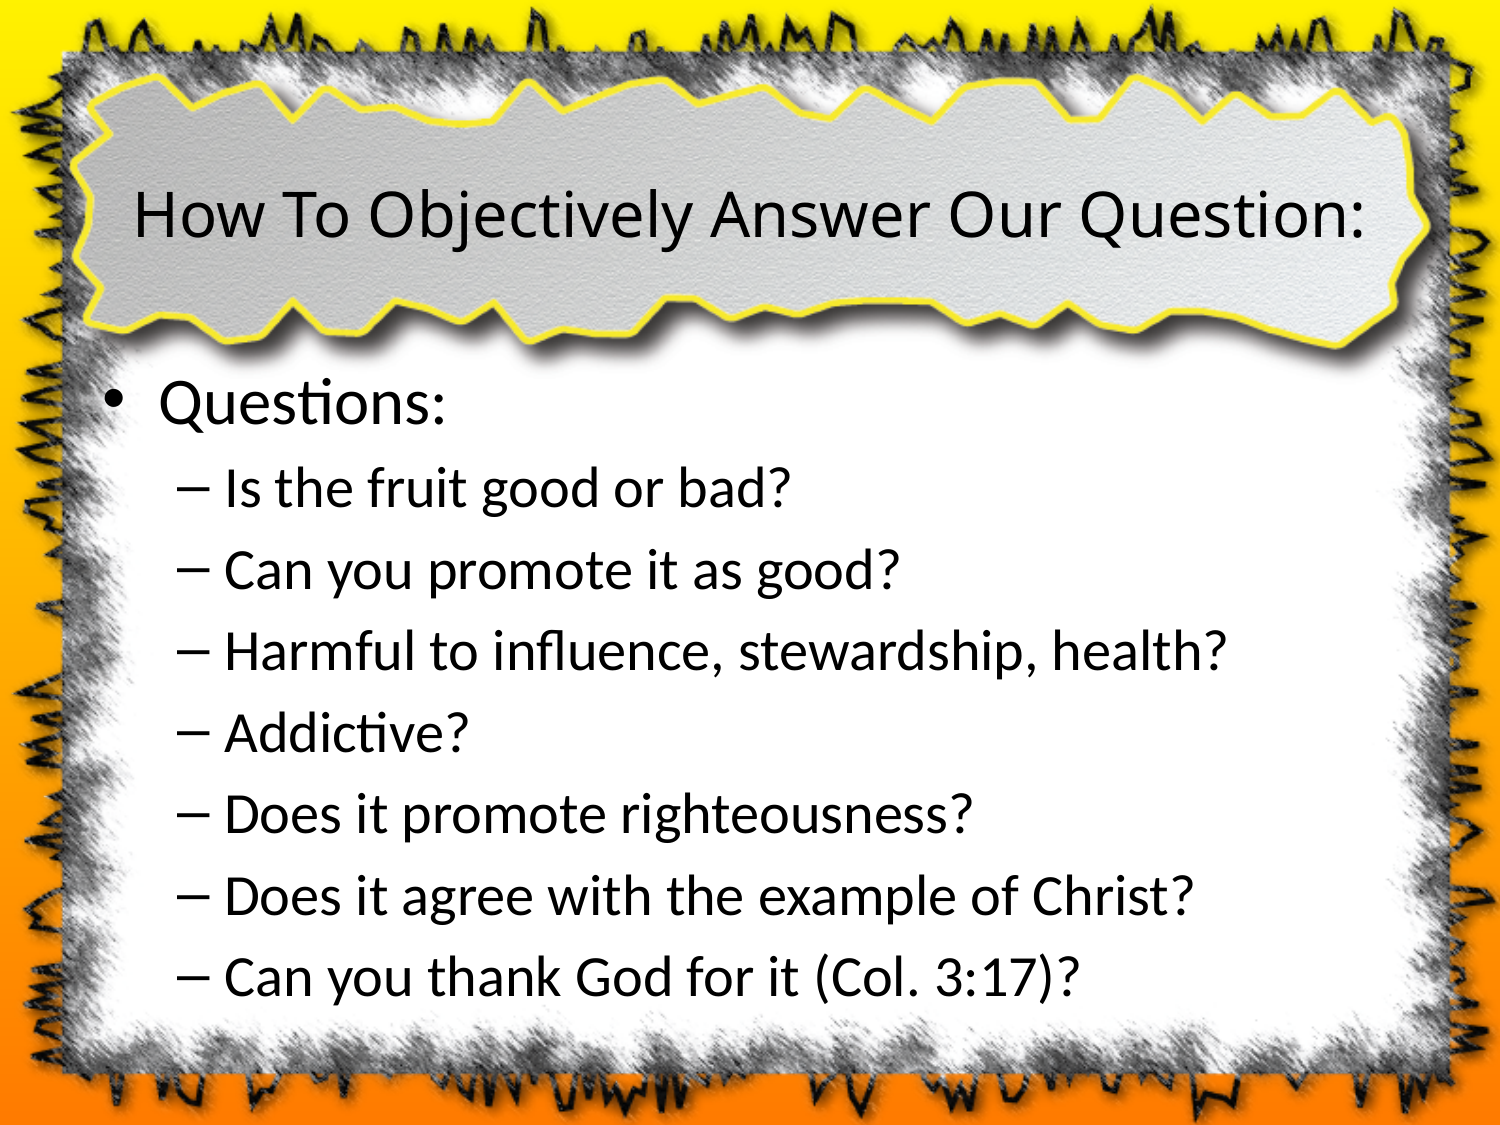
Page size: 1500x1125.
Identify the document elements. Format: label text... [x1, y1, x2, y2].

picture [0, 0, 1500, 1125]
list Questions: Is the fruit good or bad? Can you promote it as good? Harmful to influence, stewardship, health? Addictive? Does it promote righteousness? Does it agree with the example of Christ? Can you thank God for it (Col. 3:17)? [87, 350, 1425, 1063]
title How To Objectively Answer Our Question: [112, 137, 1388, 288]
